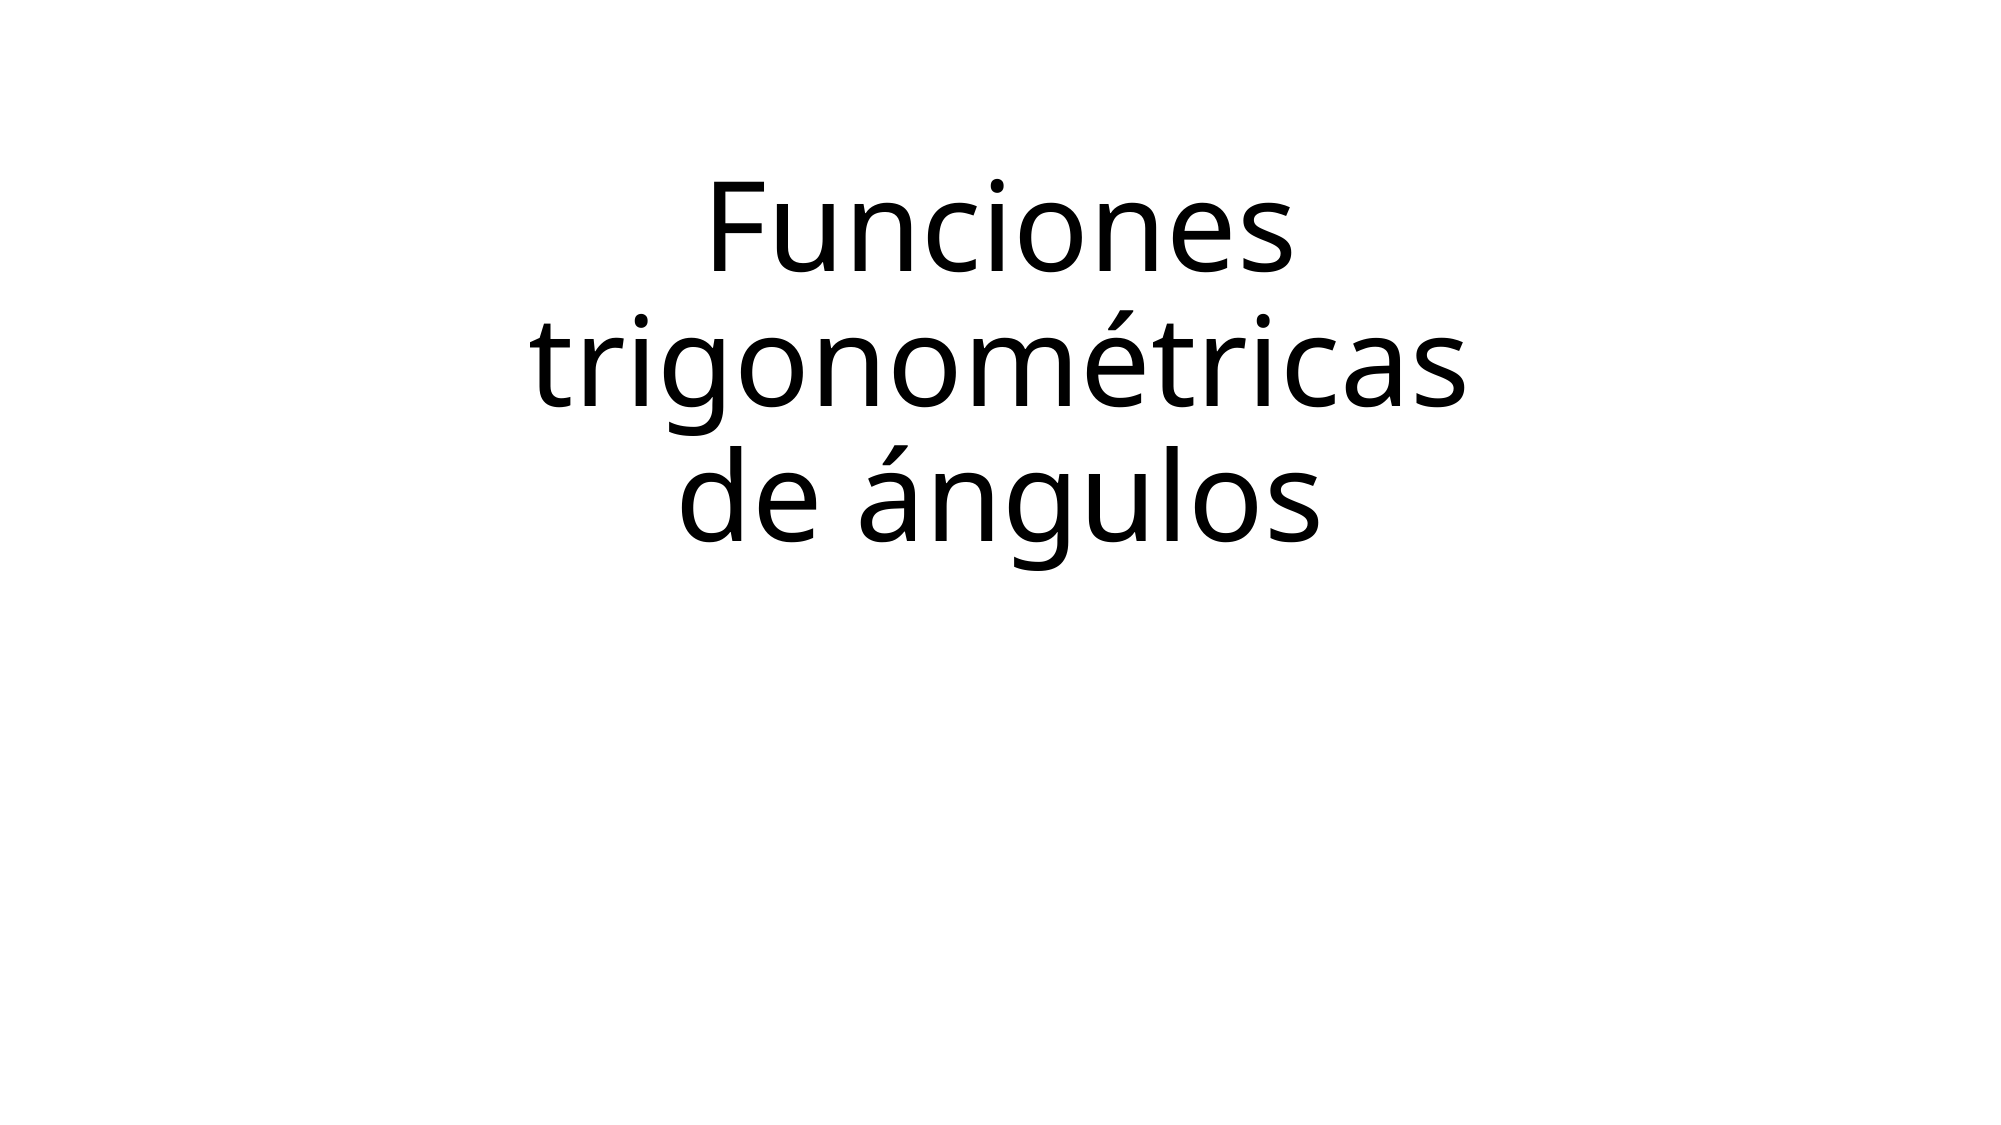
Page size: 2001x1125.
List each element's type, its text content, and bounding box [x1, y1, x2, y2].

title Funciones trigonométricas de ángulos [249, 184, 1750, 576]
